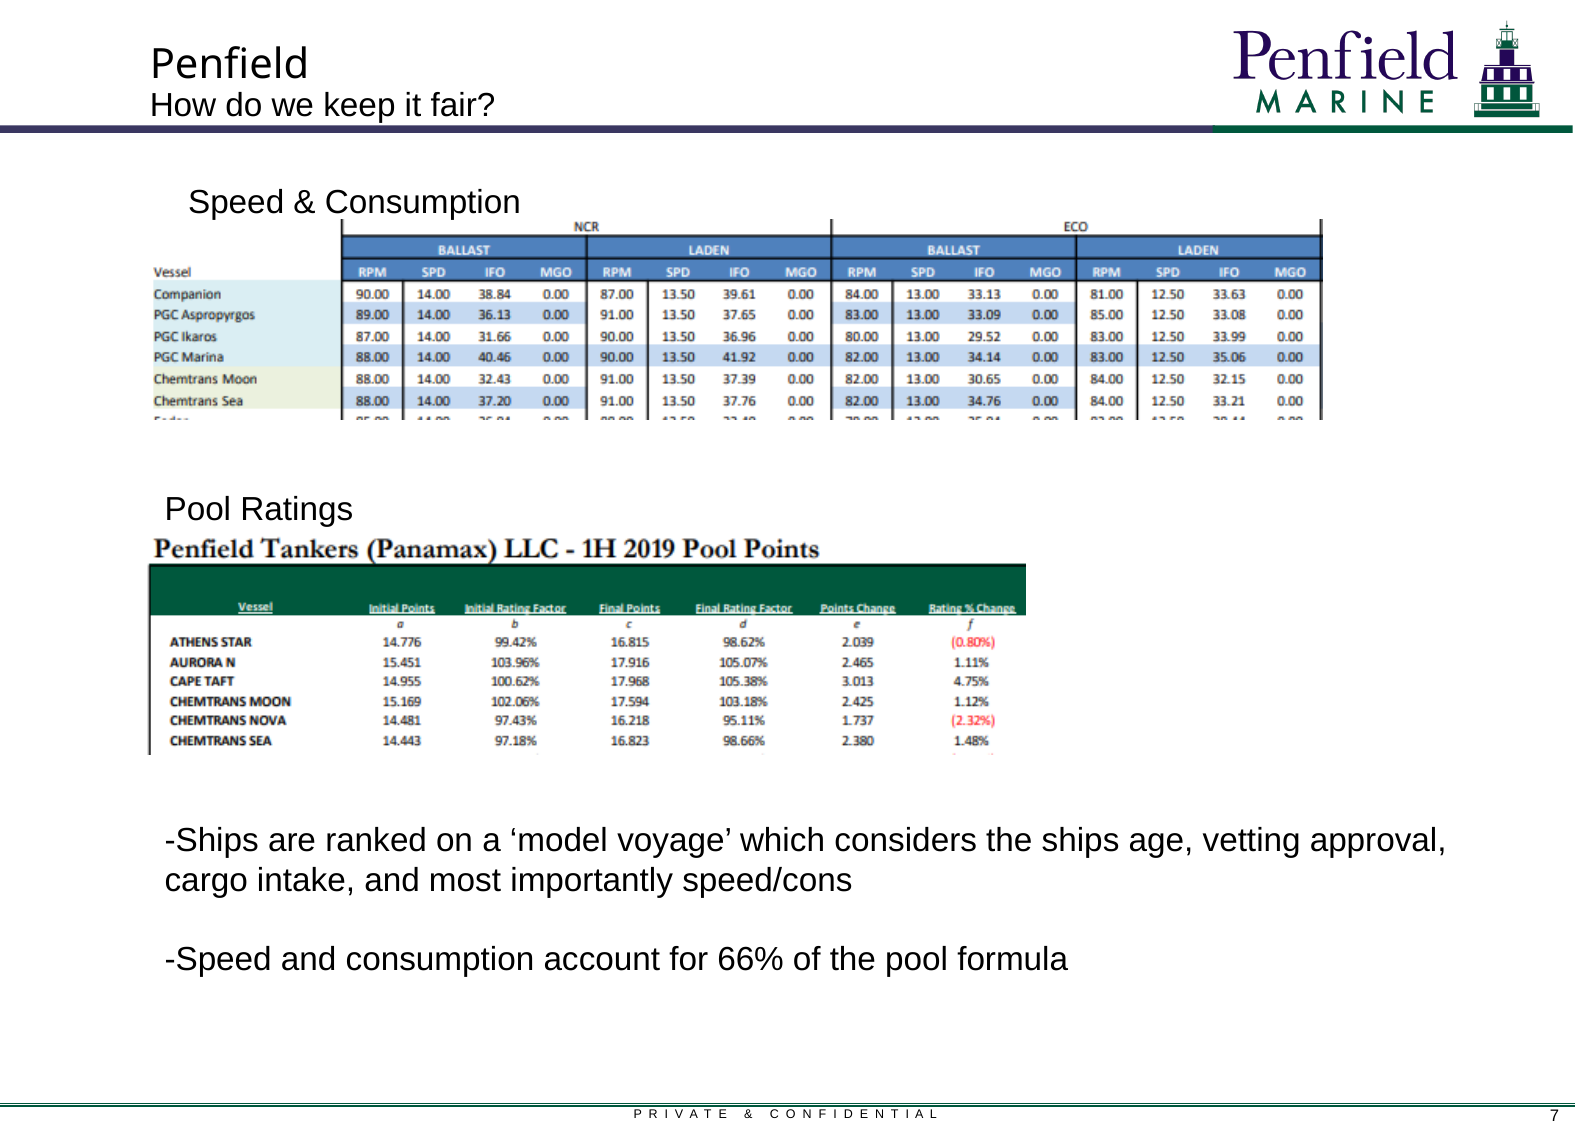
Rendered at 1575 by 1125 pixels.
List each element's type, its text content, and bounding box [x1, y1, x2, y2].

slide_number 7 [1485, 1084, 1559, 1125]
picture [151, 219, 1323, 421]
list [126, 149, 1473, 1125]
title Penfield How do we keep it fair? [149, 42, 1512, 168]
picture [125, 530, 1027, 755]
text_box Speed & Consumption [173, 172, 646, 218]
picture [1226, 18, 1559, 122]
text_box Pool Ratings [149, 479, 623, 529]
text_box -Ships are ranked on a ‘model voyage’ which considers the ships age, vetting approval, cargo intake, and most importantly speed/cons -Speed and consumption account for 66% of the pool formula [149, 810, 1473, 985]
